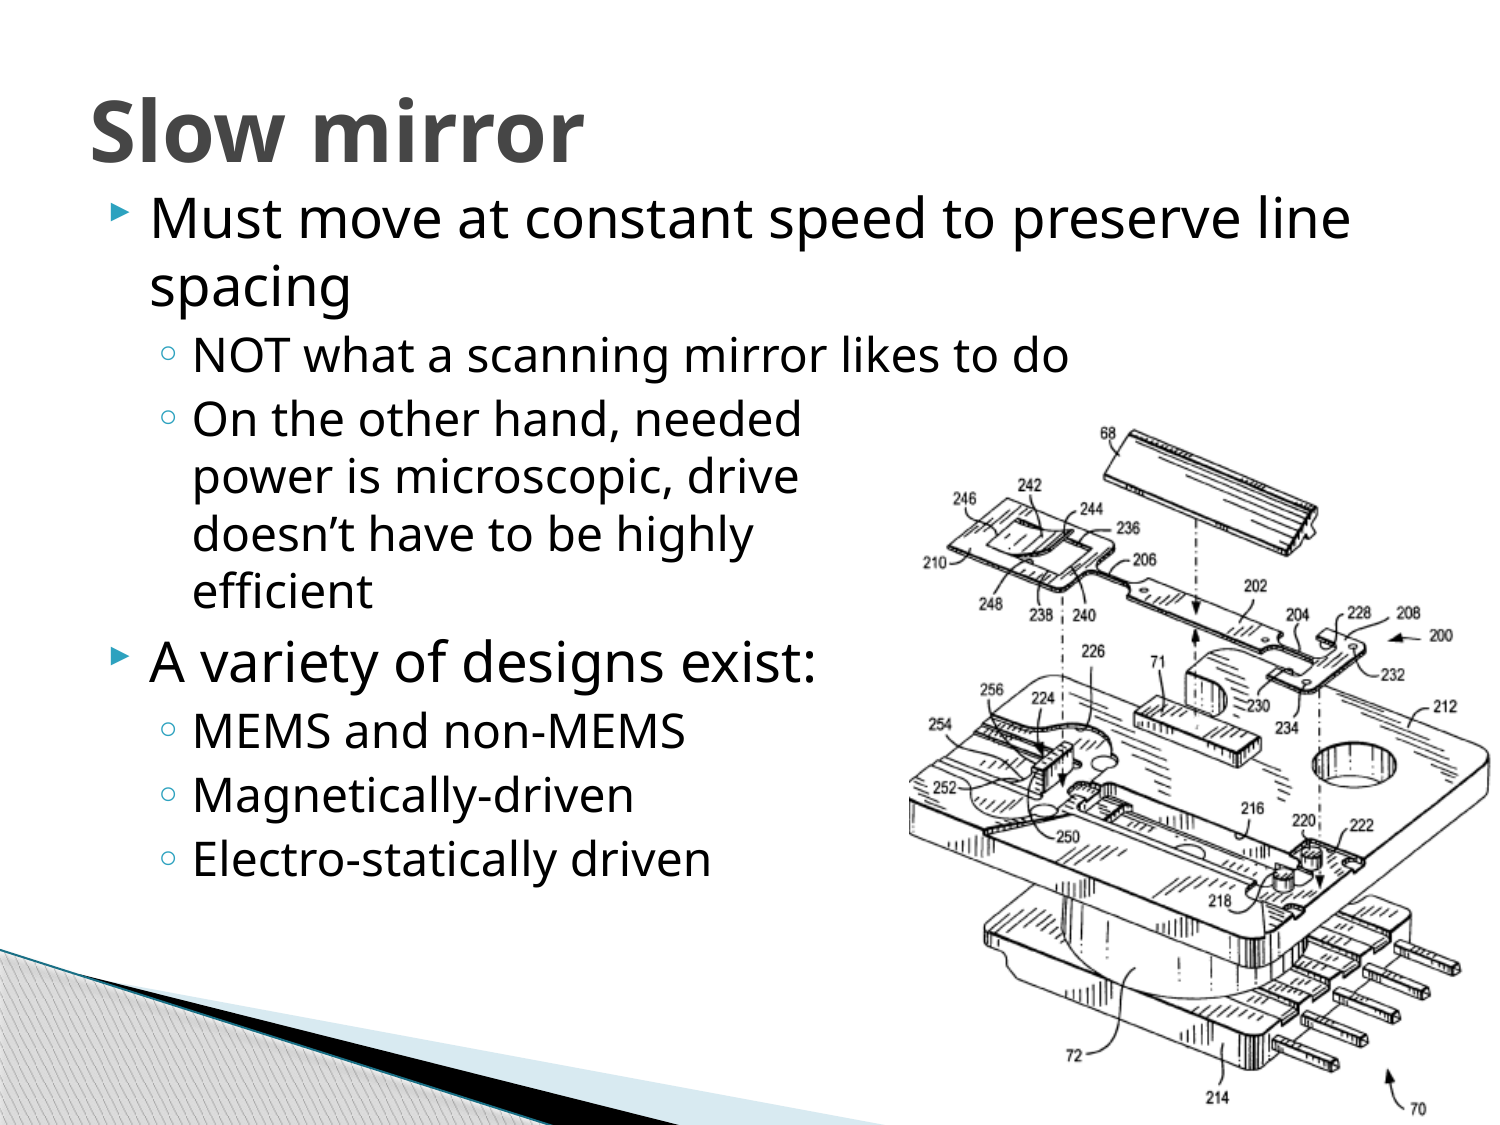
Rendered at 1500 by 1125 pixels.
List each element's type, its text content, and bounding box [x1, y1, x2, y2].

picture [909, 418, 1500, 1125]
title Slow mirror [75, 45, 1425, 213]
list Must move at constant speed to preserve line spacing NOT what a scanning mirror likes to do On the other hand, needed power is microscopic, drive doesn’t have to be highly efficient A variety of designs exist: MEMS and non-MEMS Magnetically-driven Electro-statically driven [75, 213, 1425, 986]
